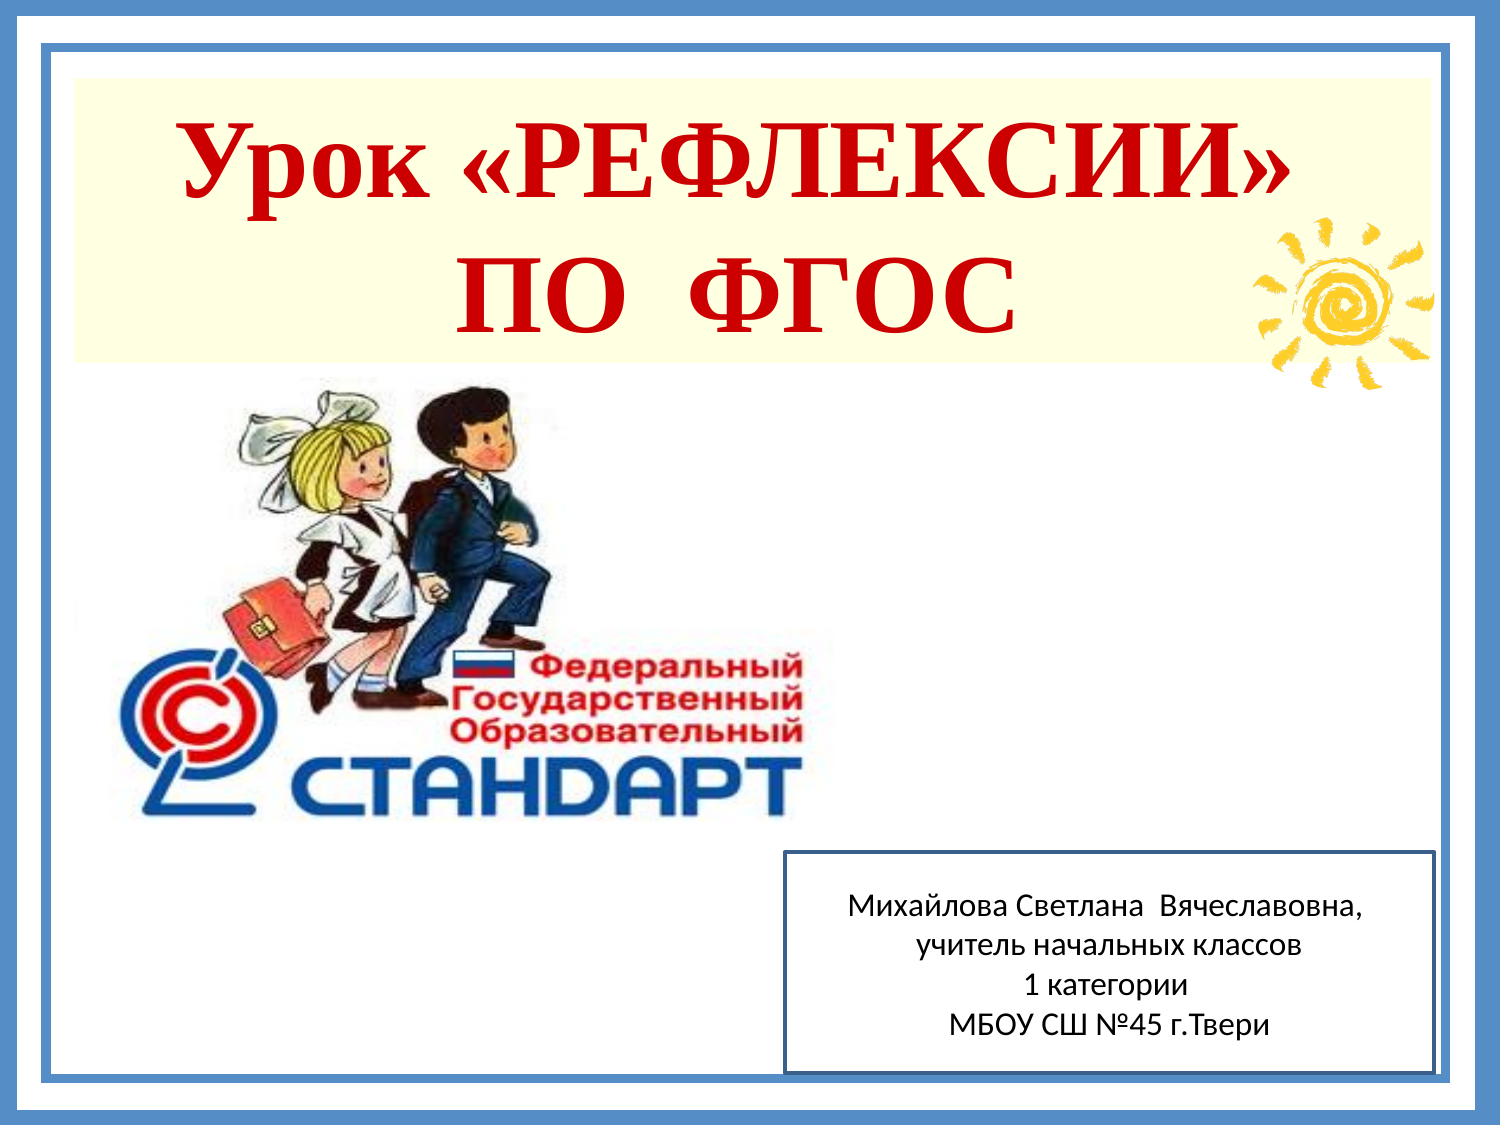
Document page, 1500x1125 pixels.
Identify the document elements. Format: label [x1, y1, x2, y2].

picture [73, 377, 857, 867]
picture [1234, 194, 1454, 414]
text_box [1, 0, 1491, 1125]
